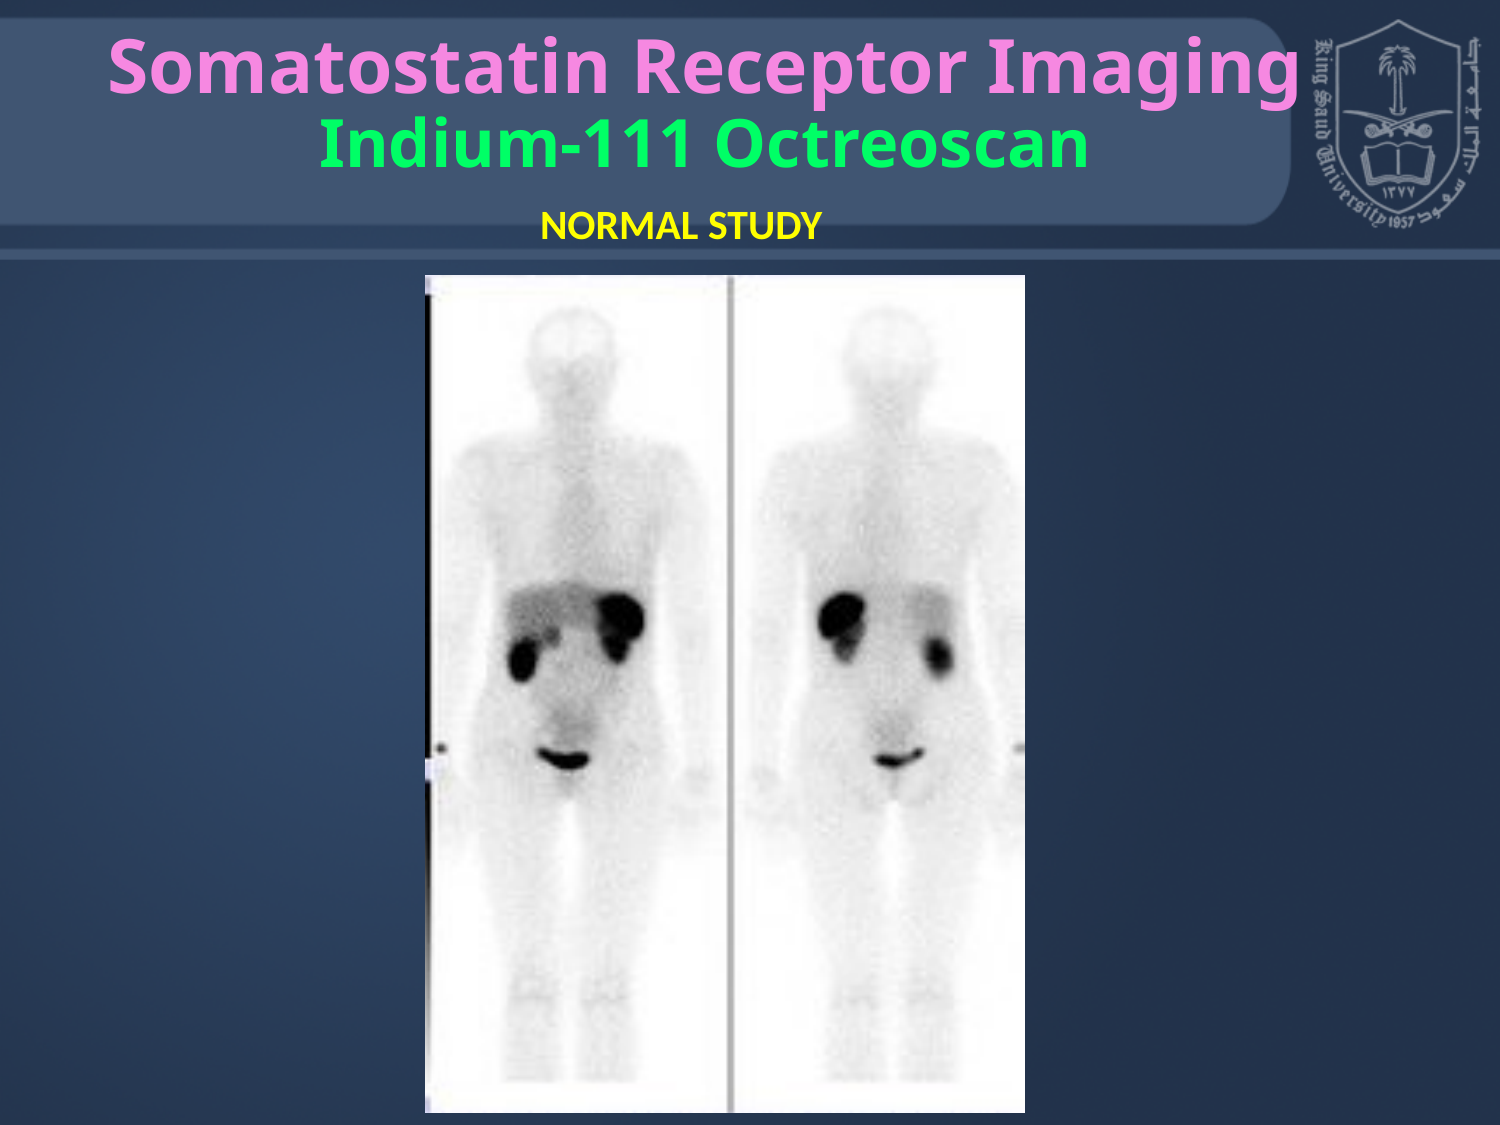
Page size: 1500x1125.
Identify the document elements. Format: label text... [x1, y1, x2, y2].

picture [0, 0, 1500, 1125]
text_box Somatostatin Receptor Imaging Indium-111 Octreoscan [73, 50, 1338, 184]
text_box NORMAL STUDY [525, 190, 840, 256]
